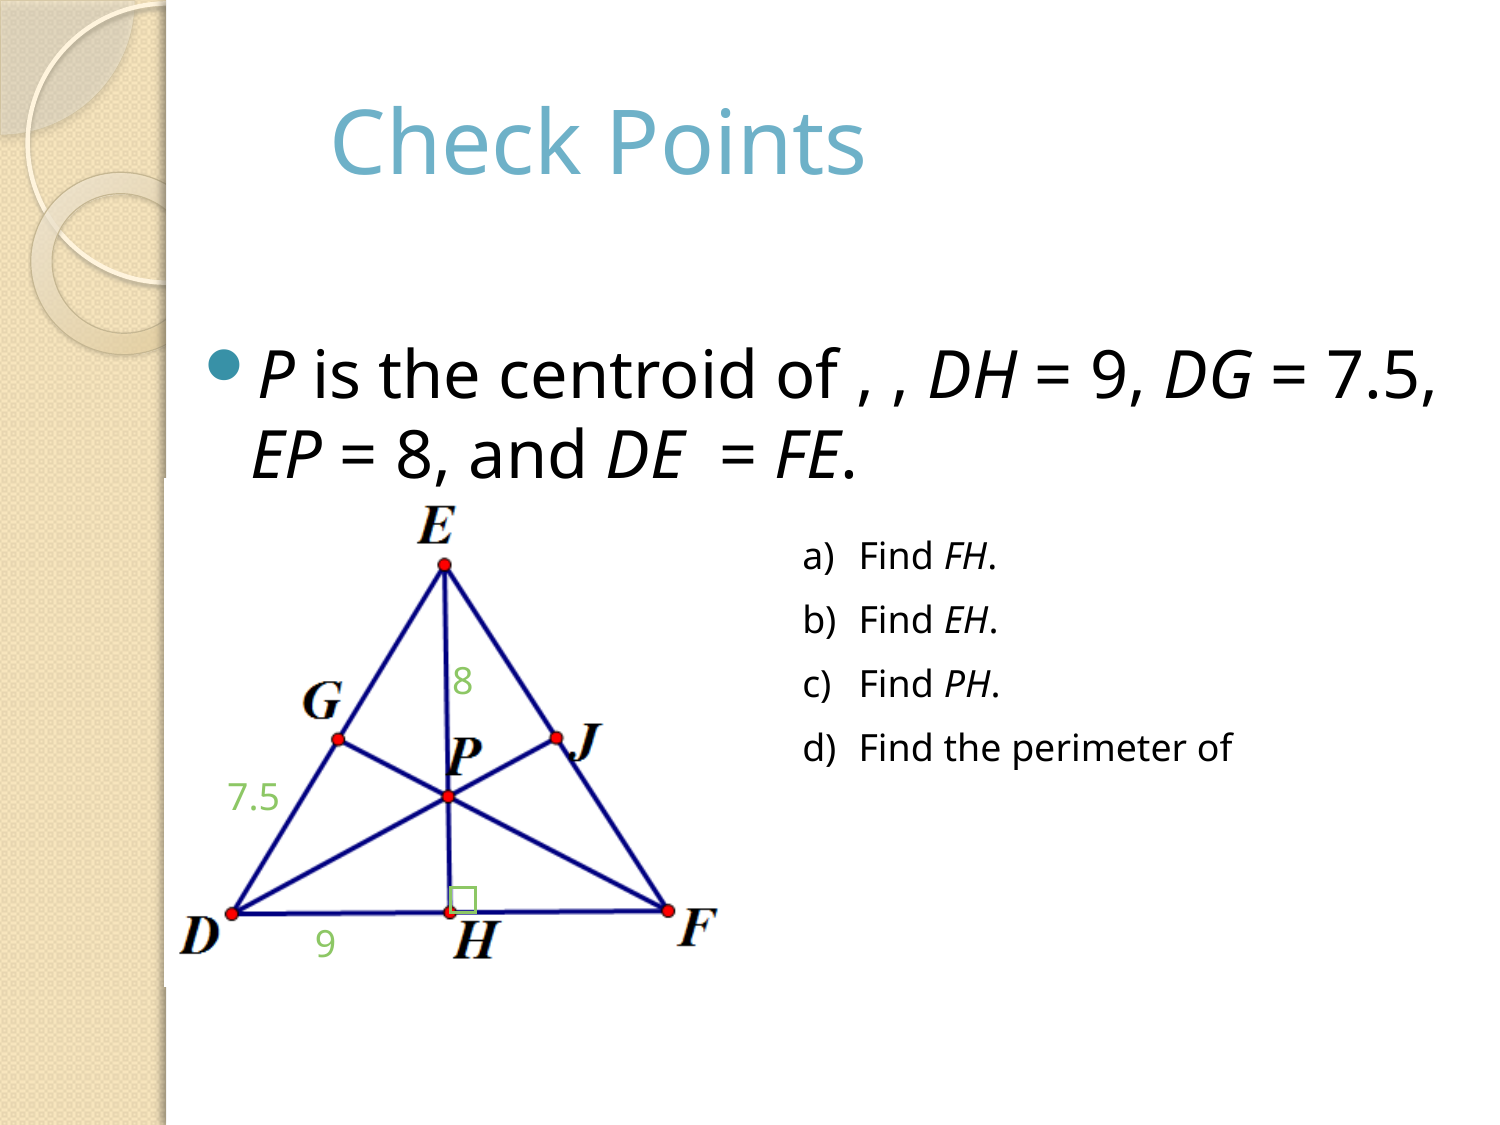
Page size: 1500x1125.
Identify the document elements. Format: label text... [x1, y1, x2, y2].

picture [163, 478, 738, 987]
title Check Points [235, 45, 1466, 233]
